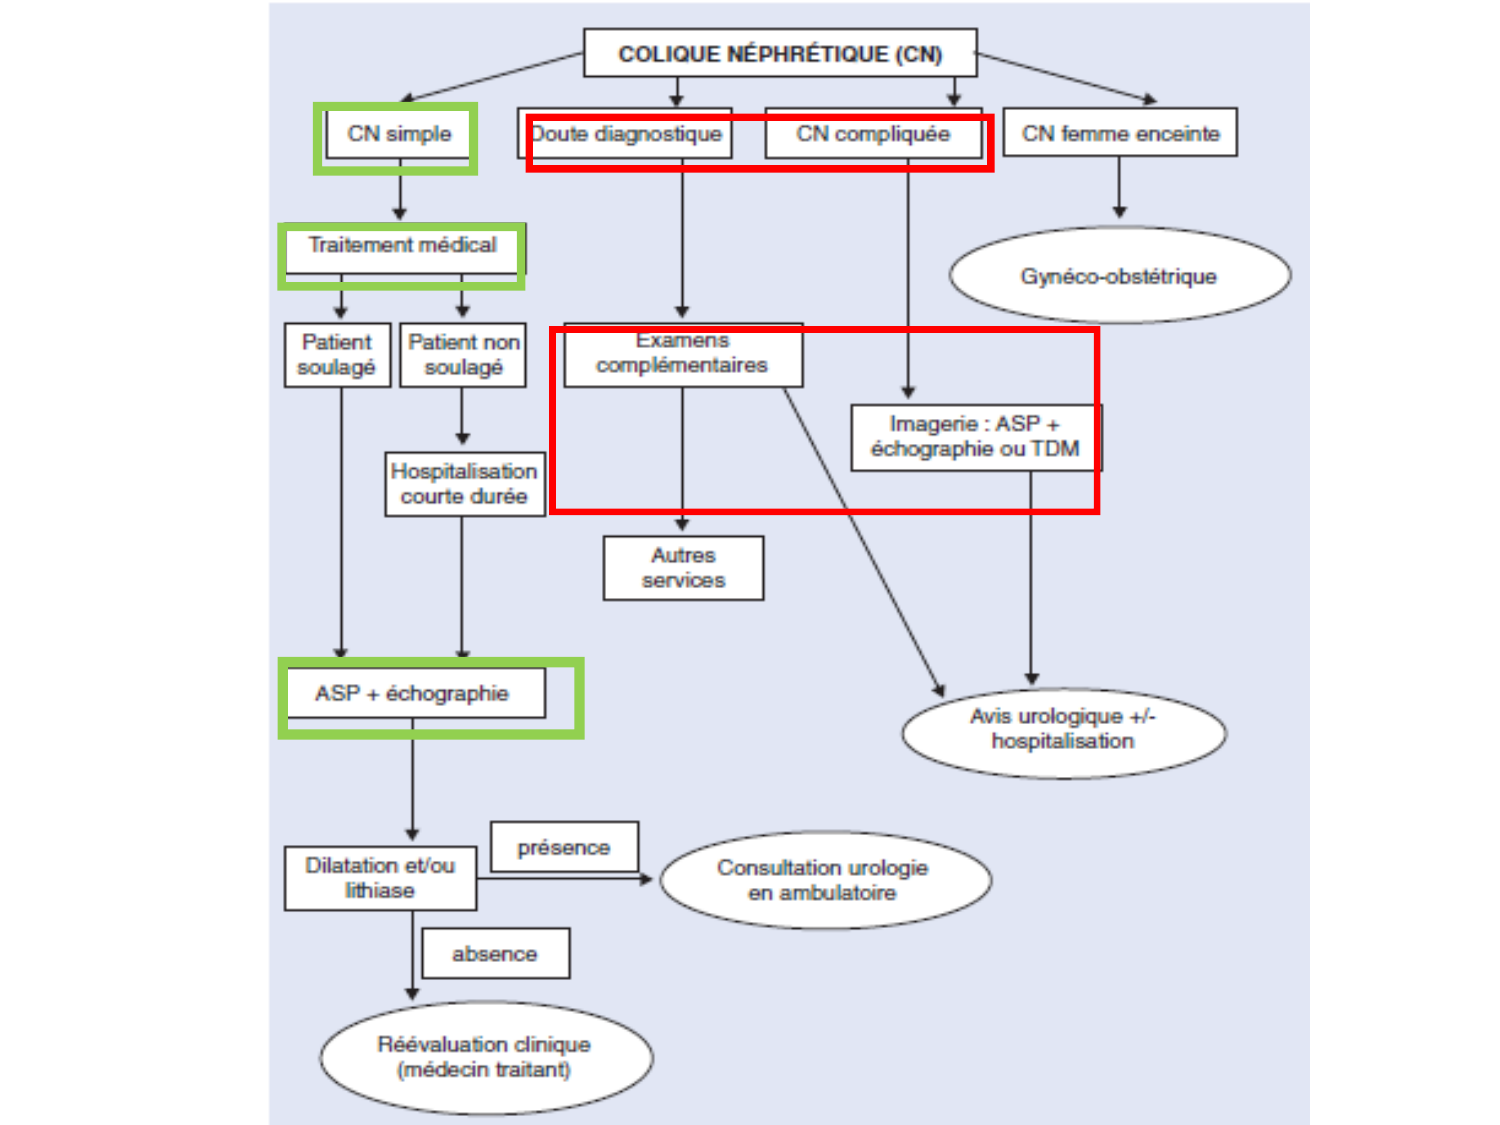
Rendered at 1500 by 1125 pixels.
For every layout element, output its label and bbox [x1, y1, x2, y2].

list [265, 0, 1310, 1125]
